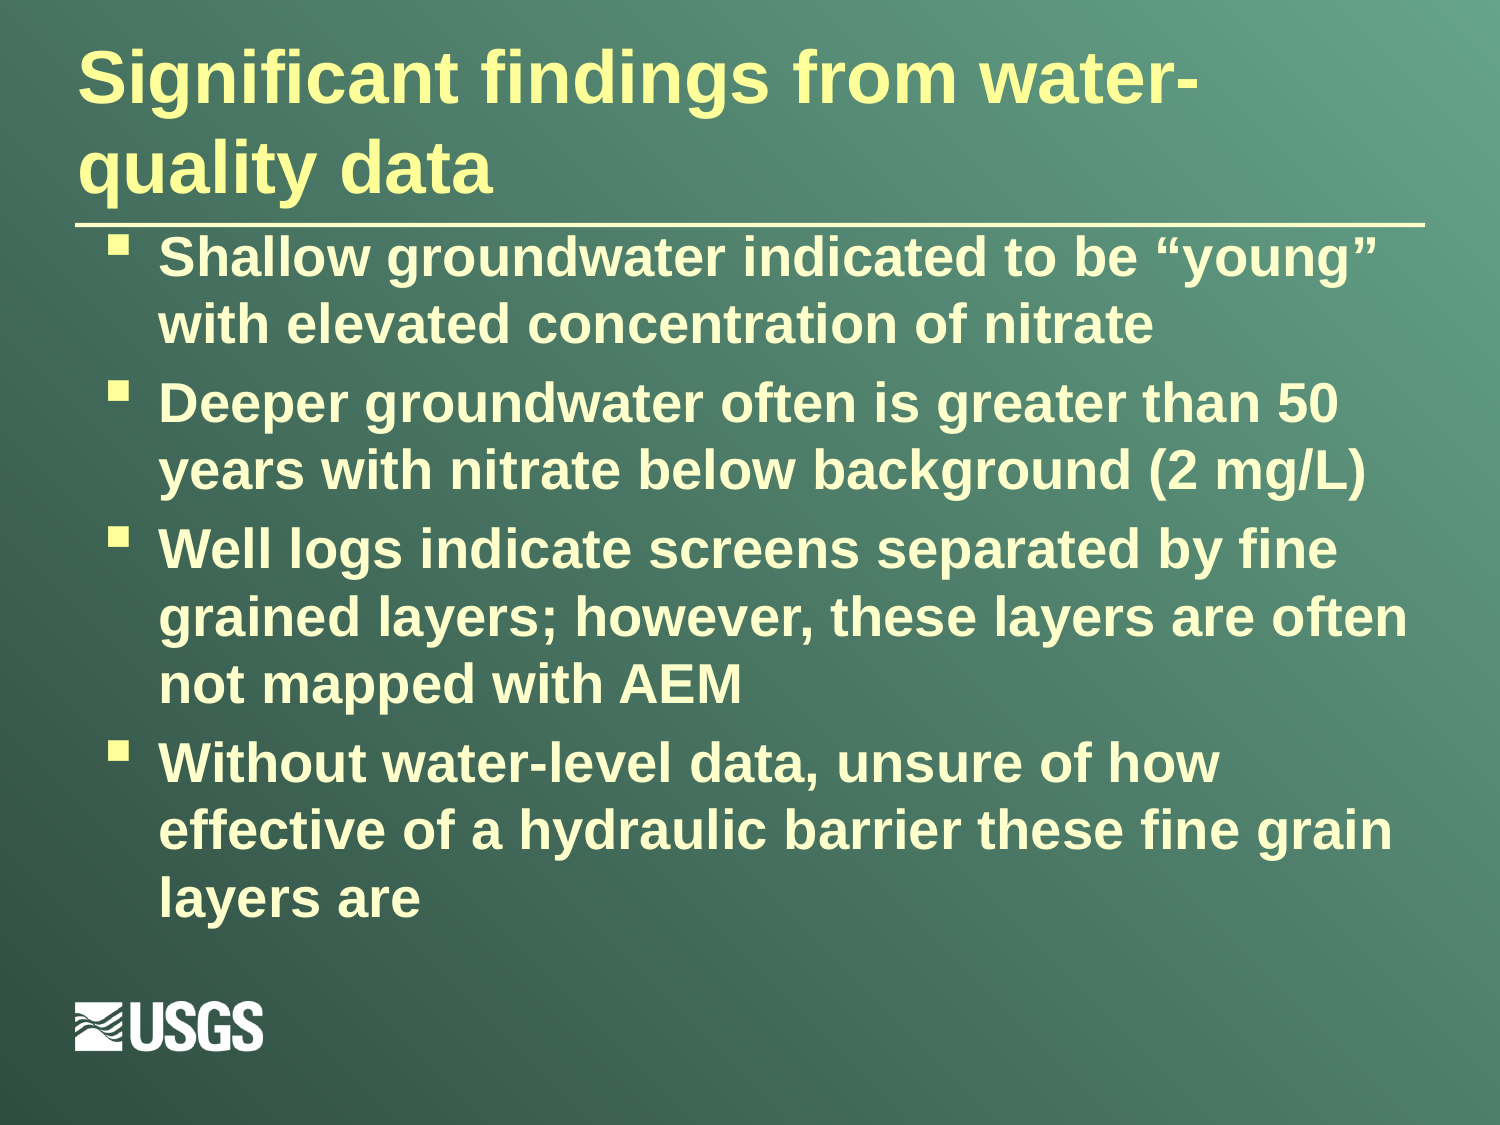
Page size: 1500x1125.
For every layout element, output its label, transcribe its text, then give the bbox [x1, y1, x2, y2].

list Shallow groundwater indicated to be “young” with elevated concentration of nitrate Deeper groundwater often is greater than 50 years with nitrate below background (2 mg/L) Well logs indicate screens separated by fine grained layers; however, these layers are often not mapped with AEM Without water-level data, unsure of how effective of a hydraulic barrier these fine grain layers are [87, 212, 1450, 950]
title Significant findings from water-quality data [62, 24, 1425, 213]
